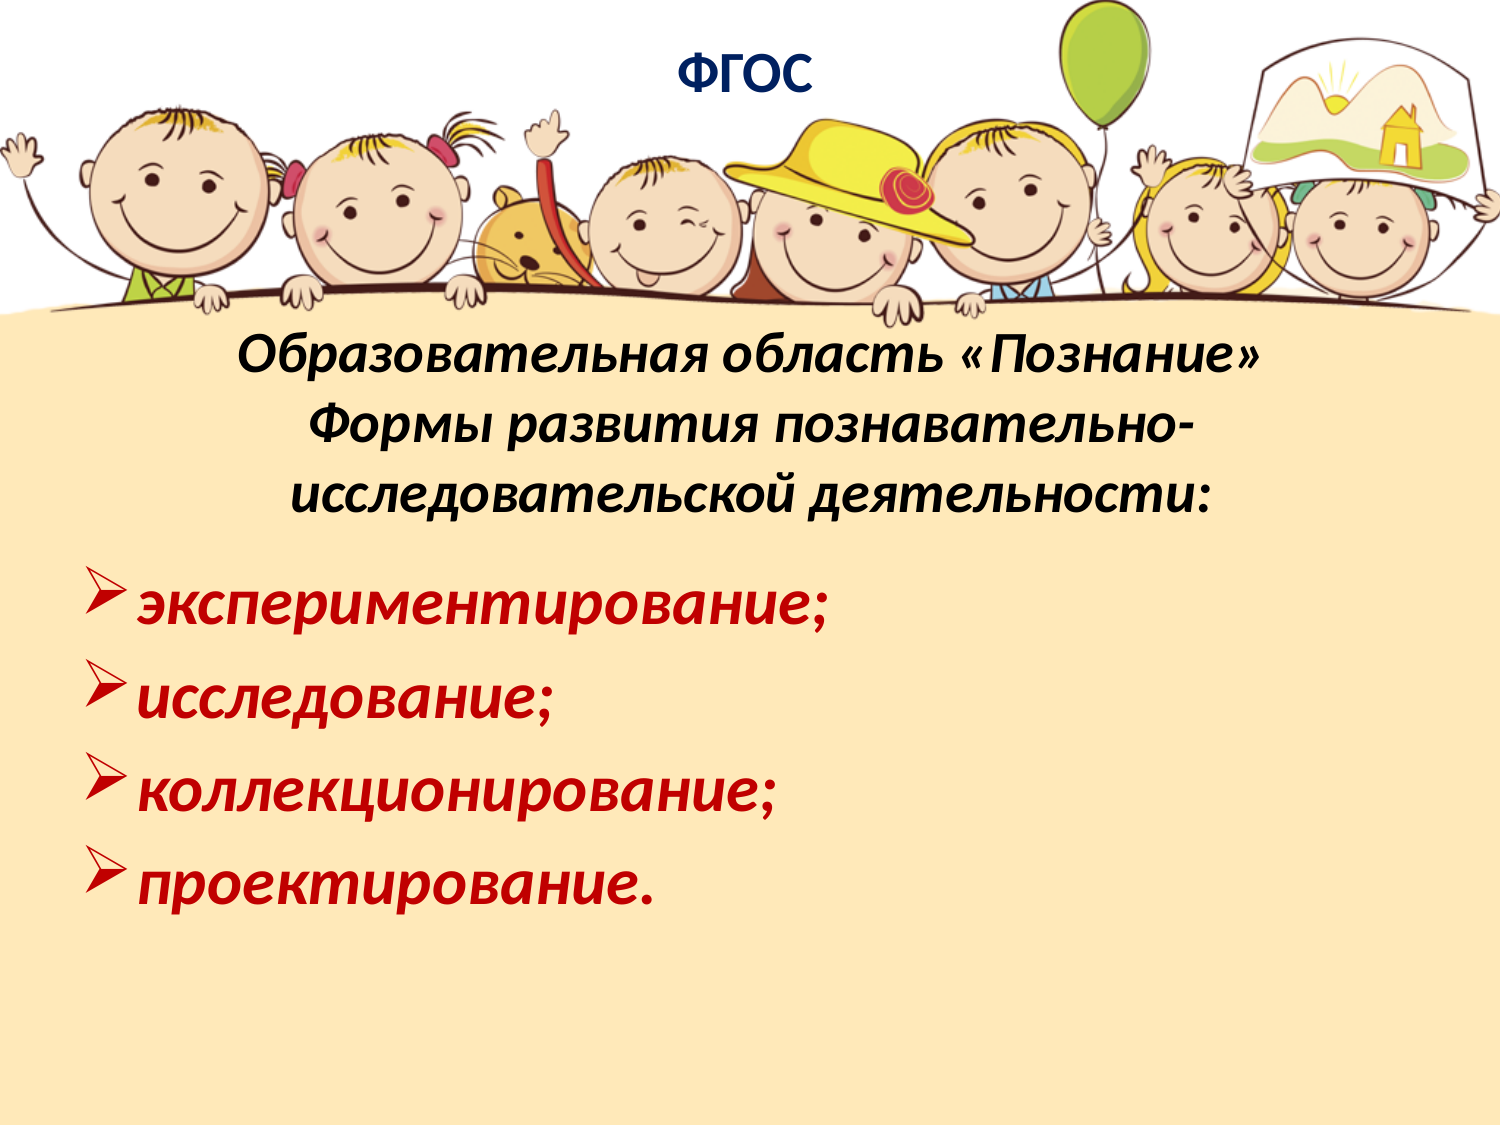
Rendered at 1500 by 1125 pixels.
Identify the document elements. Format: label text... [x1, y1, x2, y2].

list экспериментирование; исследование; коллекционирование; проектирование. [64, 550, 1416, 977]
title ФГОС Образовательная область «Познание» Формы развития познавательно-исследовательской деятельности: [76, 54, 1427, 574]
picture [0, 0, 1500, 1125]
